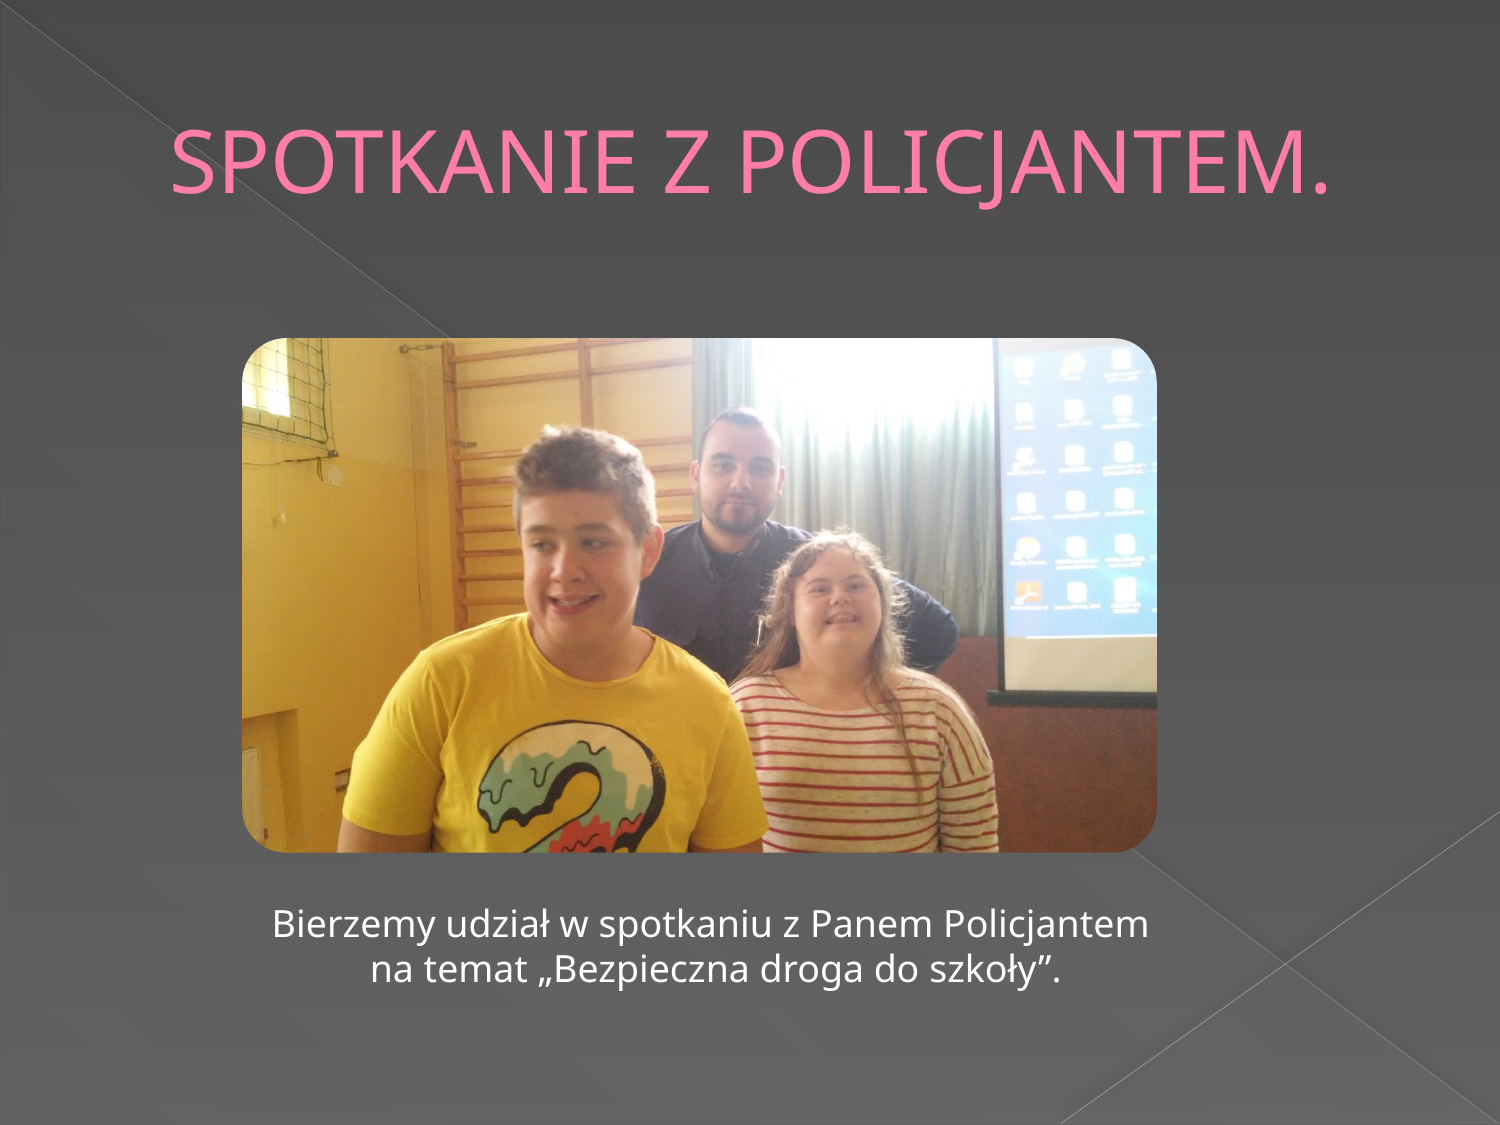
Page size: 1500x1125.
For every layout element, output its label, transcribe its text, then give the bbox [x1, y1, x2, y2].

text_box Bierzemy udział w spotkaniu z Panem Policjantem na temat „Bezpieczna droga do szkoły”. [256, 892, 1176, 997]
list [241, 337, 1157, 853]
title SPOTKANIE Z POLICJANTEM. [75, 43, 1425, 274]
